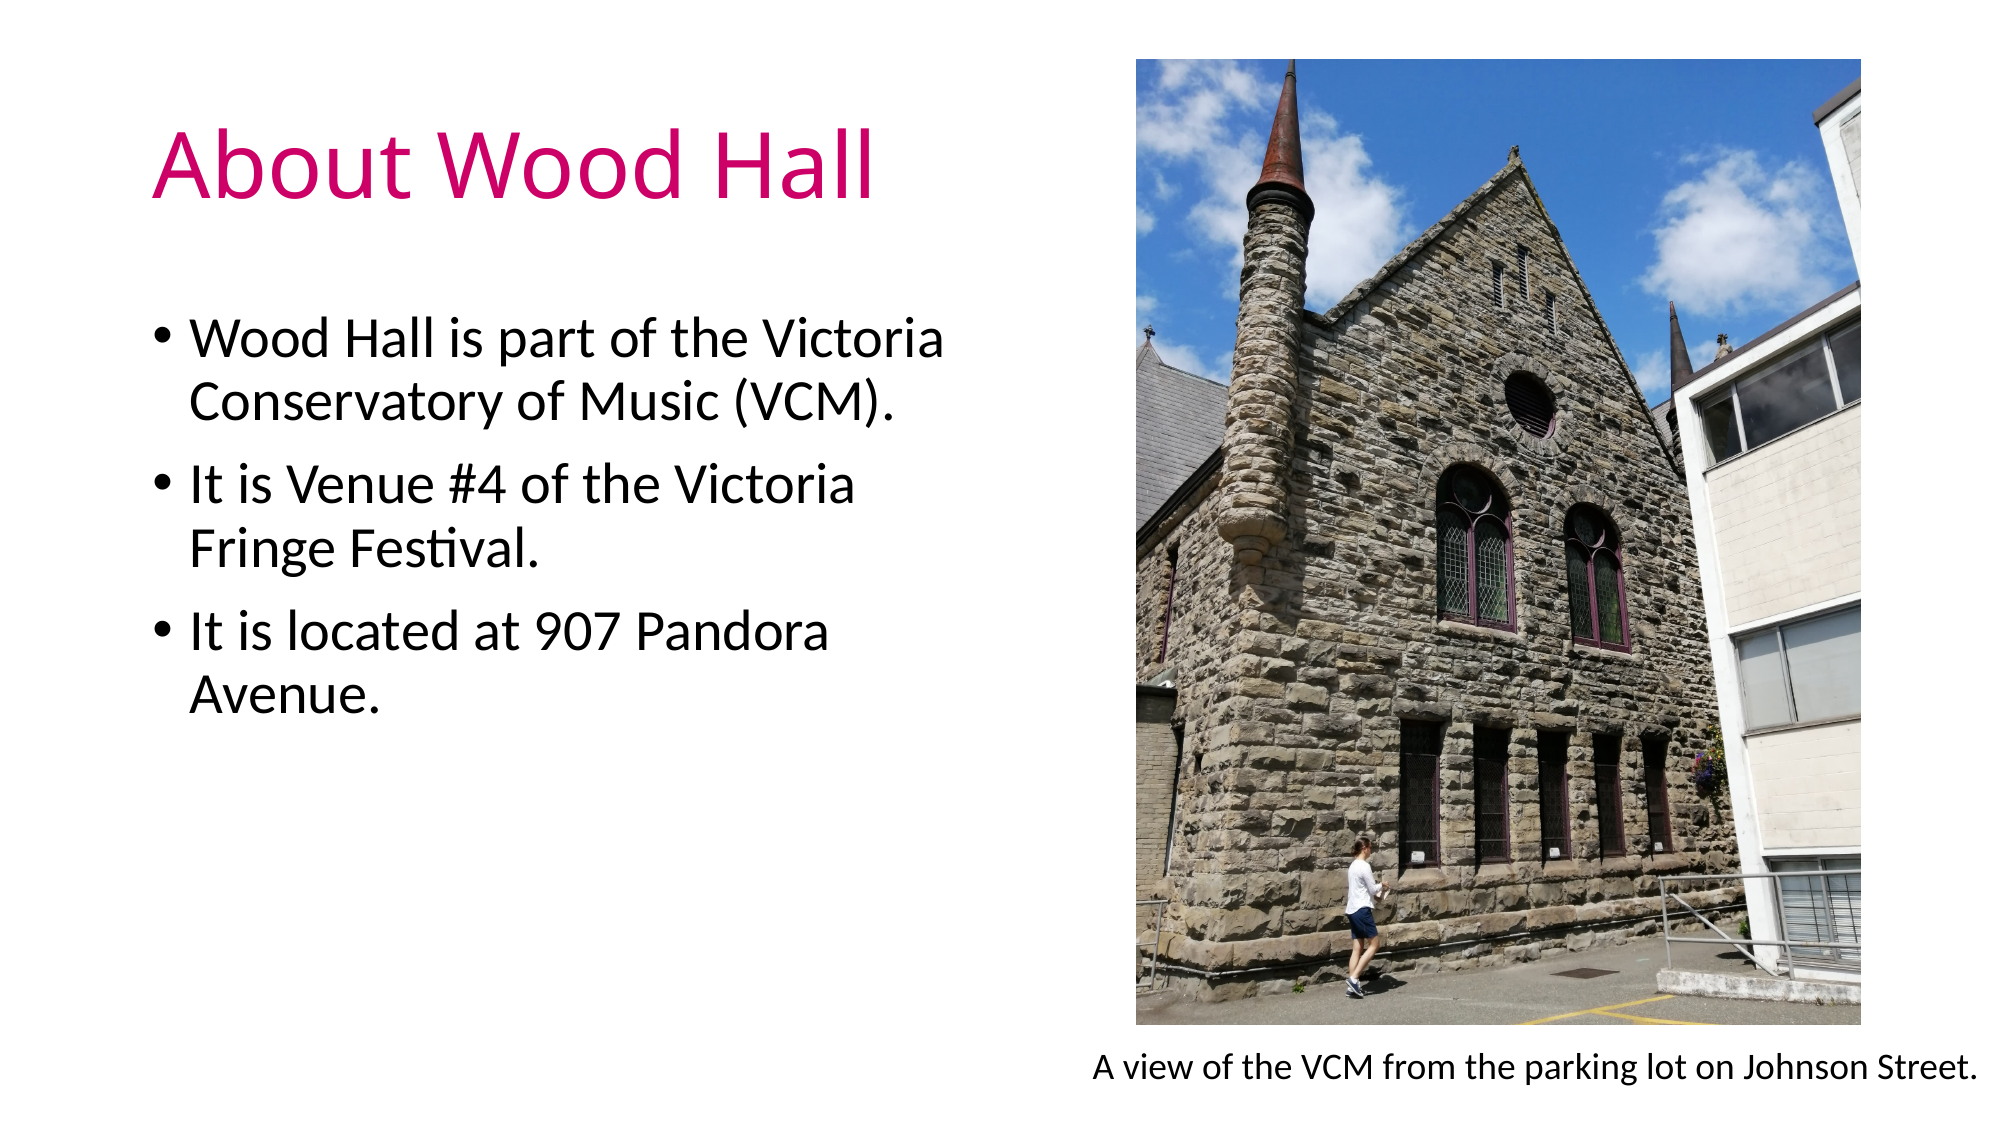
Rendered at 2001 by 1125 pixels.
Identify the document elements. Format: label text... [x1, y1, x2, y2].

text_box A view of the VCM from the parking lot on Johnson Street. [1077, 1034, 1995, 1095]
picture [1136, 59, 1861, 1025]
title About Wood Hall [137, 59, 1136, 278]
list Wood Hall is part of the Victoria Conservatory of Music (VCM). It is Venue #4 of the Victoria Fringe Festival. It is located at 907 Pandora Avenue. [137, 299, 985, 1014]
